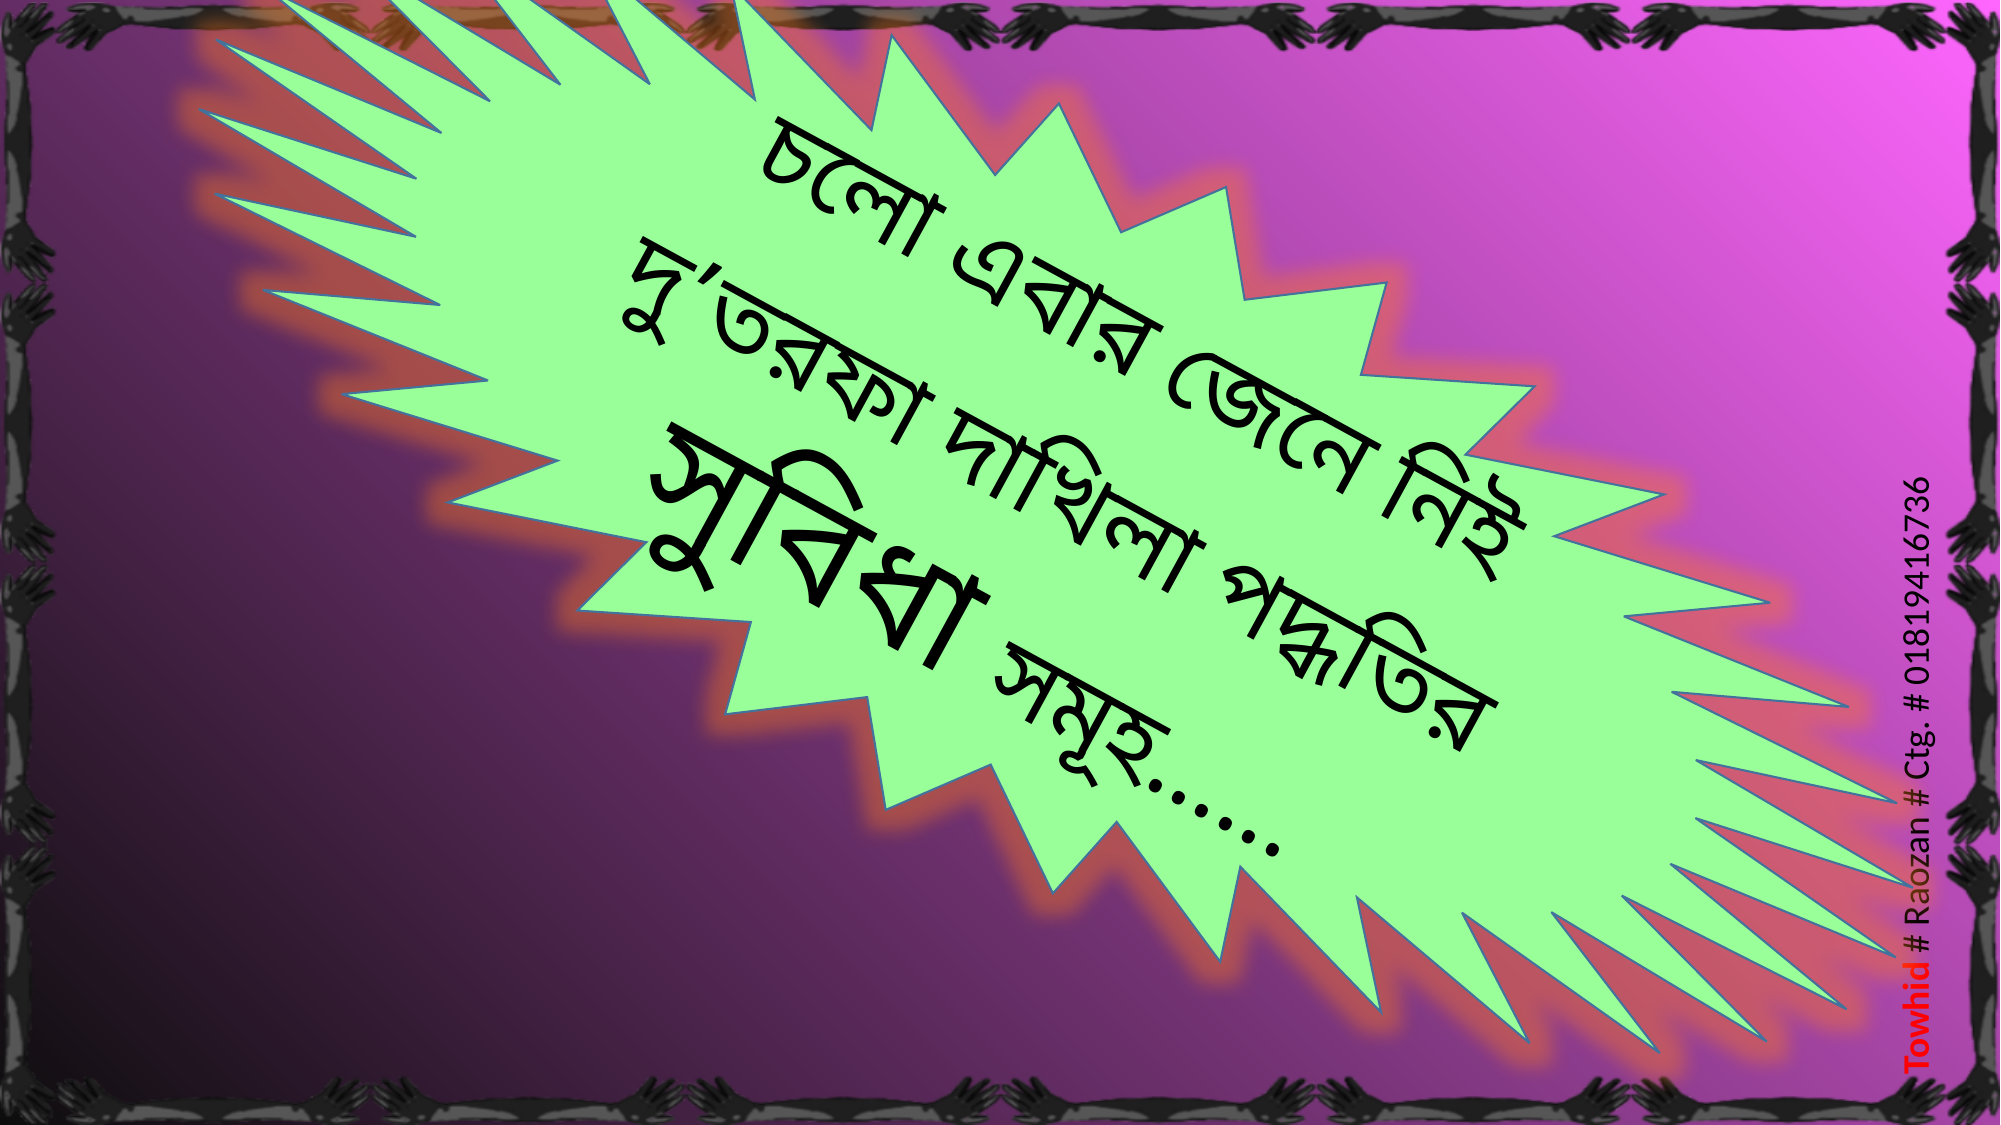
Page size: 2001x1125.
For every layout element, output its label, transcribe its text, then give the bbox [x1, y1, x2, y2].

picture [2, 3, 2000, 1125]
text_box চলো এবার জেনে নিই দু’তরফা দাখিলা পদ্ধতির সুবিধা সমূহ...... [198, 0, 1914, 1054]
